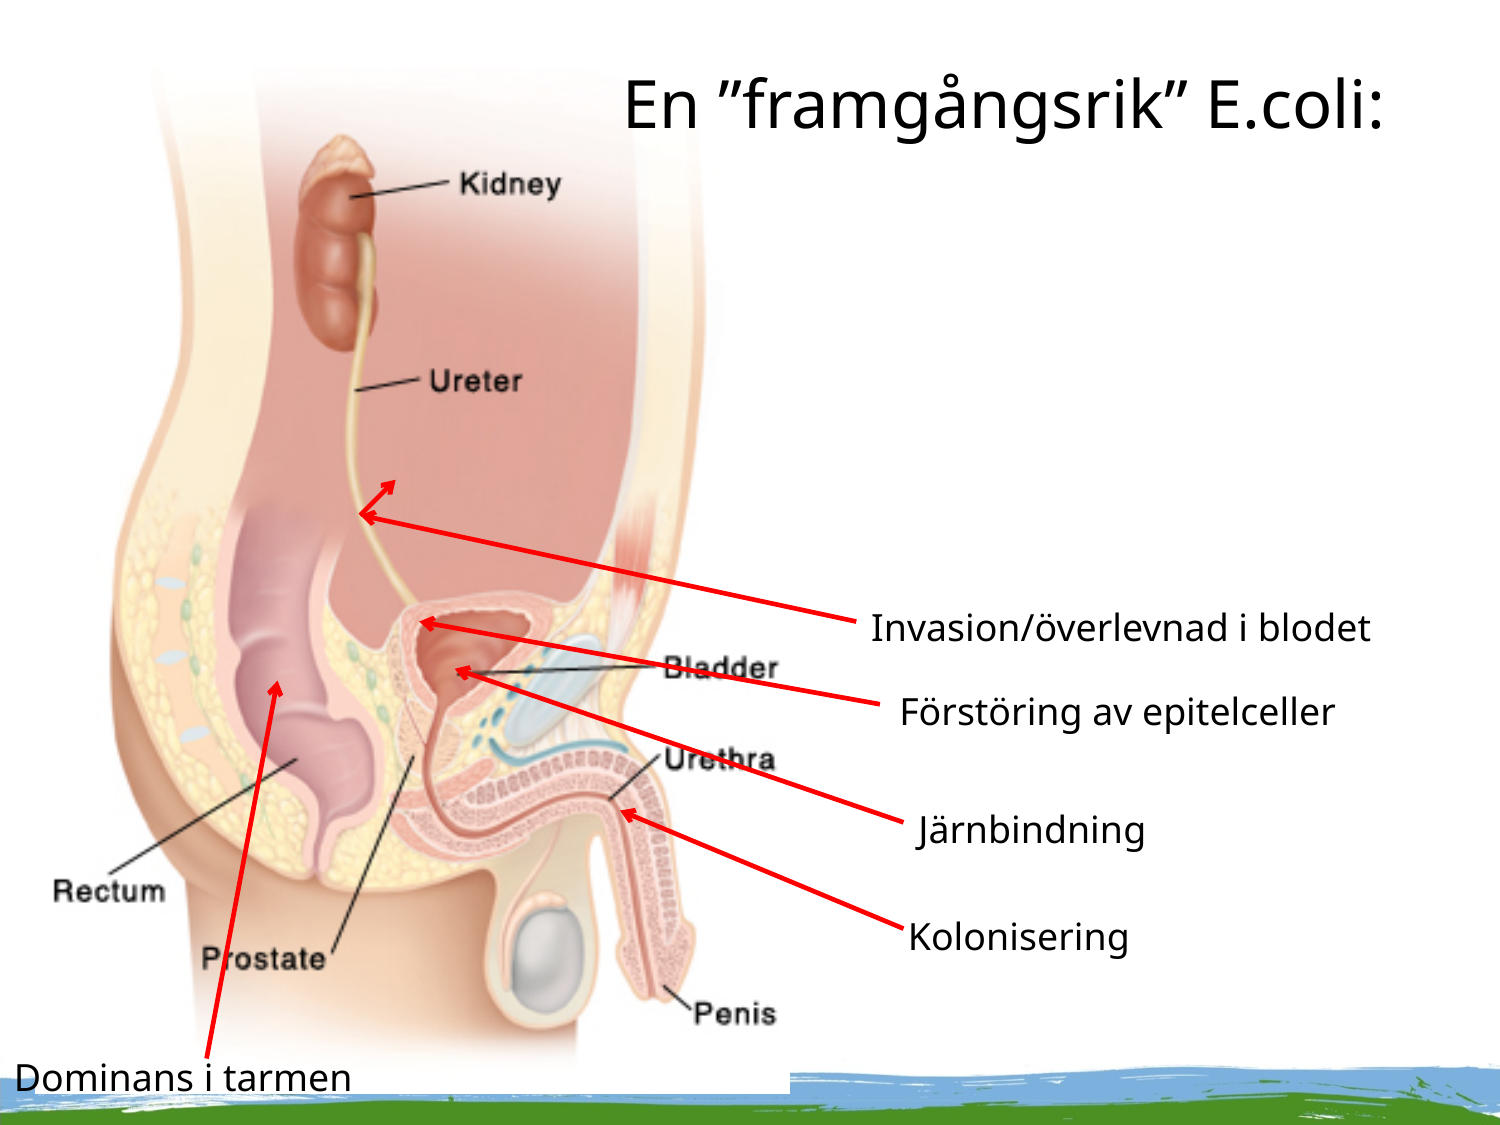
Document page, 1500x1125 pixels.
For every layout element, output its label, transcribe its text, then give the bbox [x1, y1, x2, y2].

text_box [206, 680, 278, 1059]
text_box Förstöring av epitelceller [908, 680, 1352, 741]
picture [0, 1055, 1500, 1125]
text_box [454, 668, 904, 823]
text_box Kolonisering [893, 905, 1145, 965]
text_box Invasion/överlevnad i blodet [861, 596, 1400, 657]
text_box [418, 621, 881, 705]
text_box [619, 830, 904, 929]
text_box Järnbindning [908, 798, 1162, 859]
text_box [359, 514, 857, 622]
text_box Dominans i tarmen [0, 1046, 368, 1107]
text_box En ”framgångsrik” E.coli: [794, 54, 1424, 150]
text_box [359, 479, 396, 516]
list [35, 30, 790, 1095]
